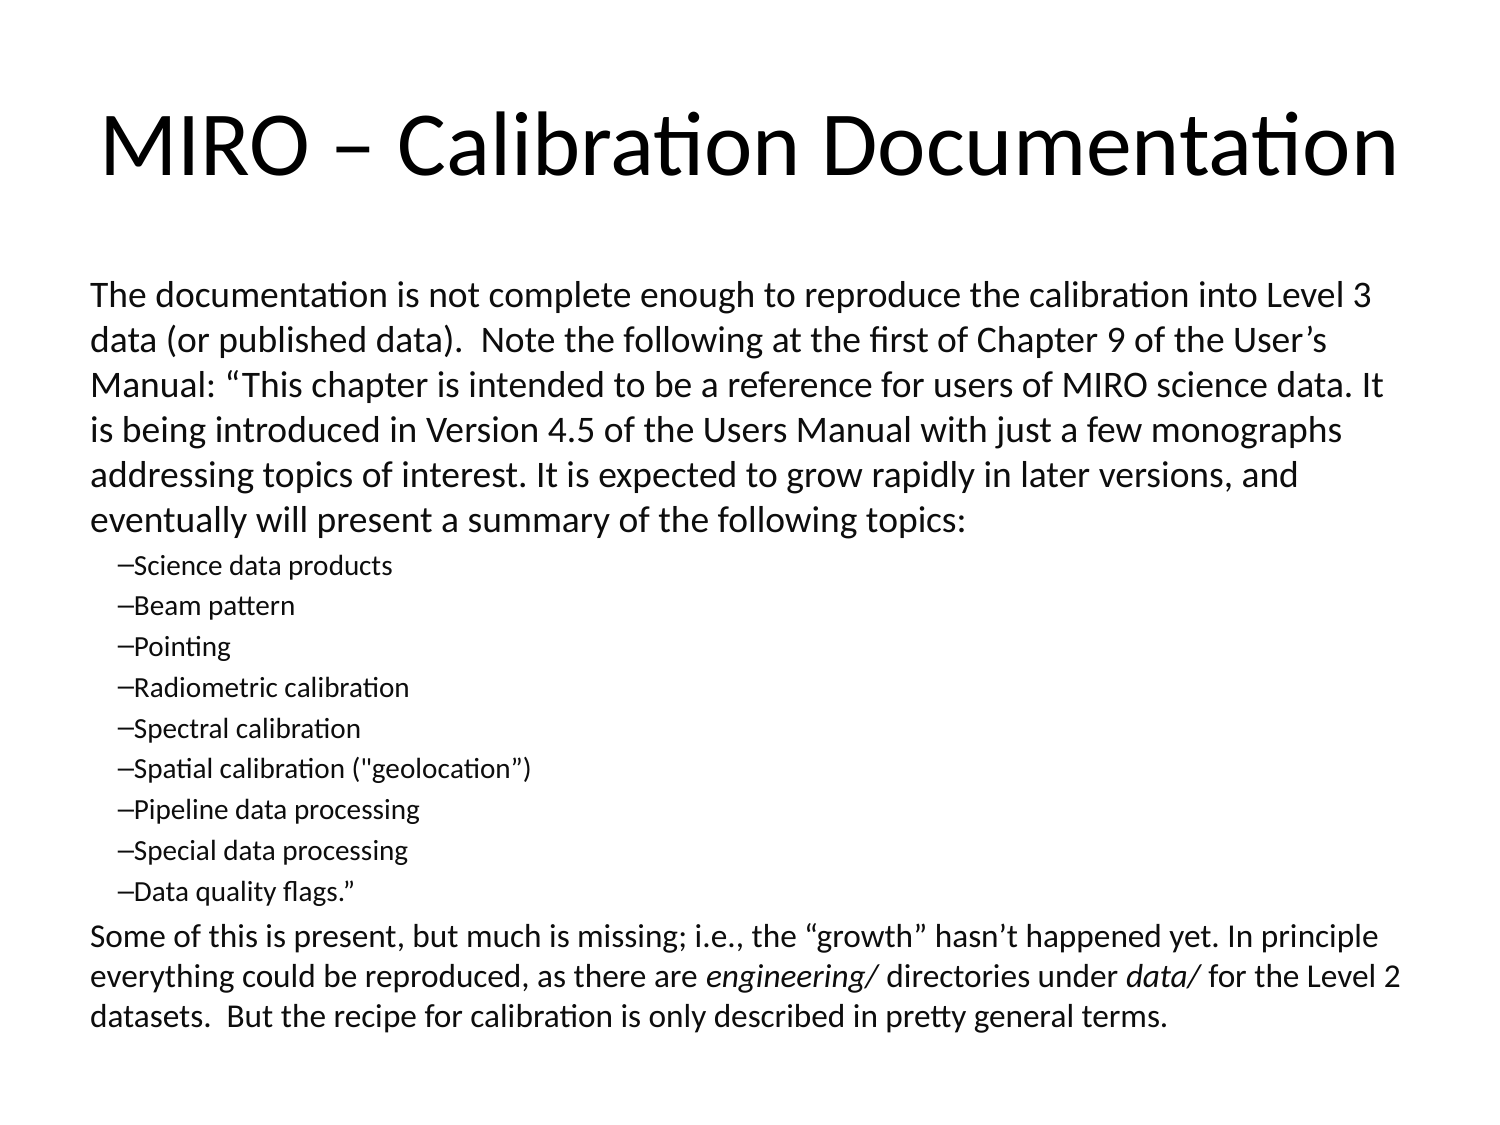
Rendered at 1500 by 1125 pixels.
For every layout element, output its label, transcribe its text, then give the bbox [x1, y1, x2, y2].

title MIRO – Calibration Documentation [75, 45, 1425, 233]
list The documentation is not complete enough to reproduce the calibration into Level 3 data (or published data). Note the following at the first of Chapter 9 of the User’s Manual: “This chapter is intended to be a reference for users of MIRO science data. It is being introduced in Version 4.5 of the Users Manual with just a few monographs addressing topics of interest. It is expected to grow rapidly in later versions, and eventually will present a summary of the following topics: Science data products Beam pattern Pointing Radiometric calibration Spectral calibration Spatial calibration ("geolocation”) Pipeline data processing Special data processing Data quality flags.” Some of this is present, but much is missing; i.e., the “growth” hasn’t happened yet. In principle everything could be reproduced, as there are engineering/ directories under data/ for the Level 2 datasets. But the recipe for calibration is only described in pretty general terms. [75, 262, 1425, 1055]
